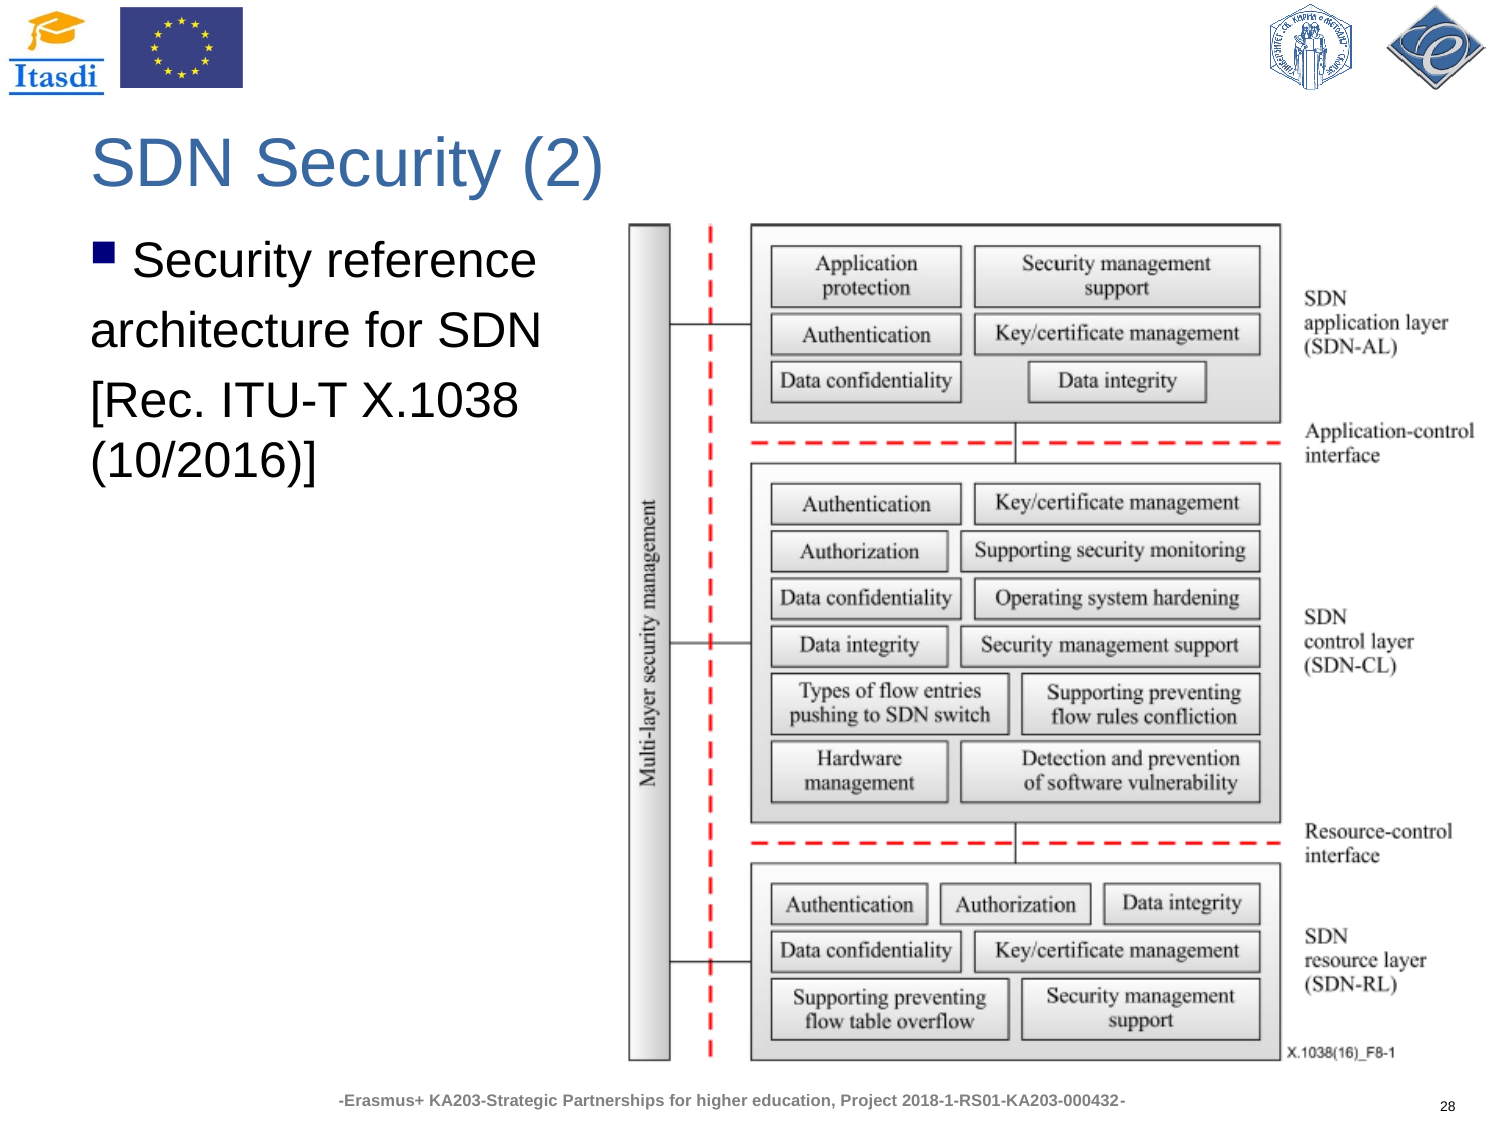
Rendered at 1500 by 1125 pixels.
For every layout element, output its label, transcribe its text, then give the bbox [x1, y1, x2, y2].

picture [120, 7, 243, 88]
title SDN Security (2) [75, 98, 1425, 220]
slide_number 28 [1257, 1082, 1471, 1123]
picture [624, 222, 1483, 1066]
text_box Security reference architecture for SDN [Rec. ITU-T X.1038 (10/2016)] [74, 219, 625, 1035]
picture [1386, 4, 1486, 90]
picture [1, 0, 113, 104]
picture [1270, 4, 1352, 90]
